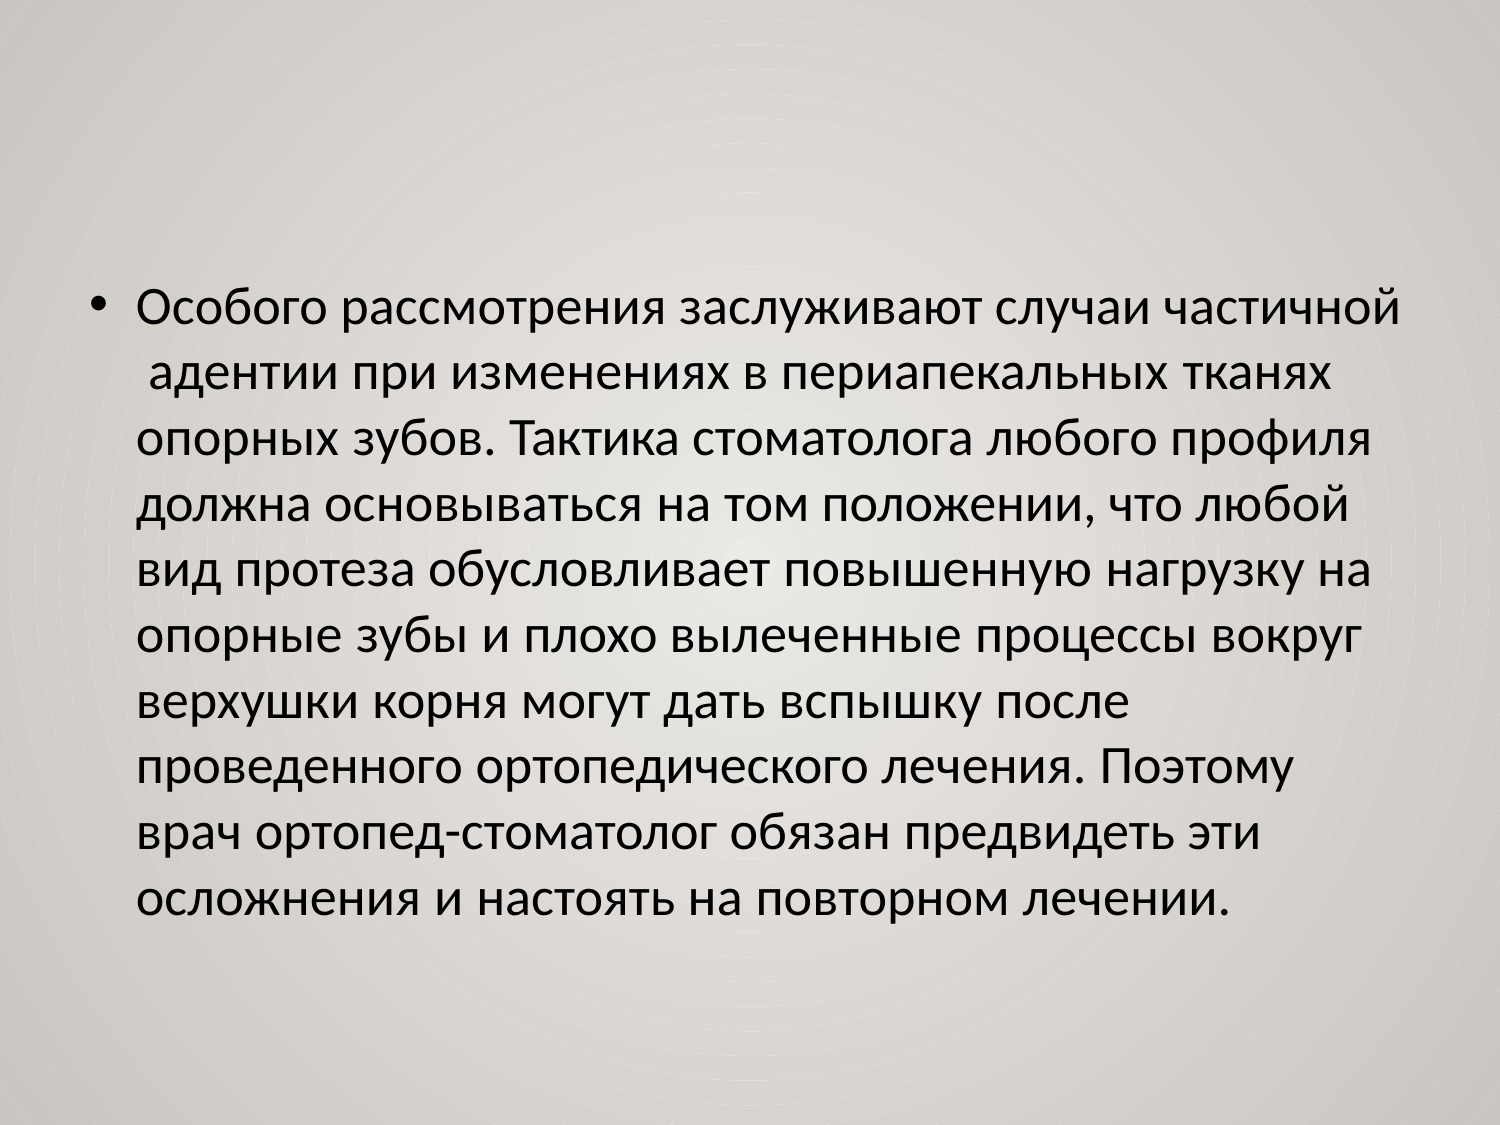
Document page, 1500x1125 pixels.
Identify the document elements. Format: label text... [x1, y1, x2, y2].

text_box Особого рассмотрения заслуживают случаи частичной адентии при изменениях в периапекальных тканях опорных зубов. Тактика стоматолога любого профиля должна основываться на том положении, что любой вид протеза обусловливает повышенную нагрузку на опорные зубы и плохо вылеченные процессы вокруг верхушки корня могут дать вспышку после проведенного ортопедического лечения. Поэтому врач ортопед-стоматолог обязан предвидеть эти осложнения и настоять на повторном лечении. [87, 267, 1410, 926]
